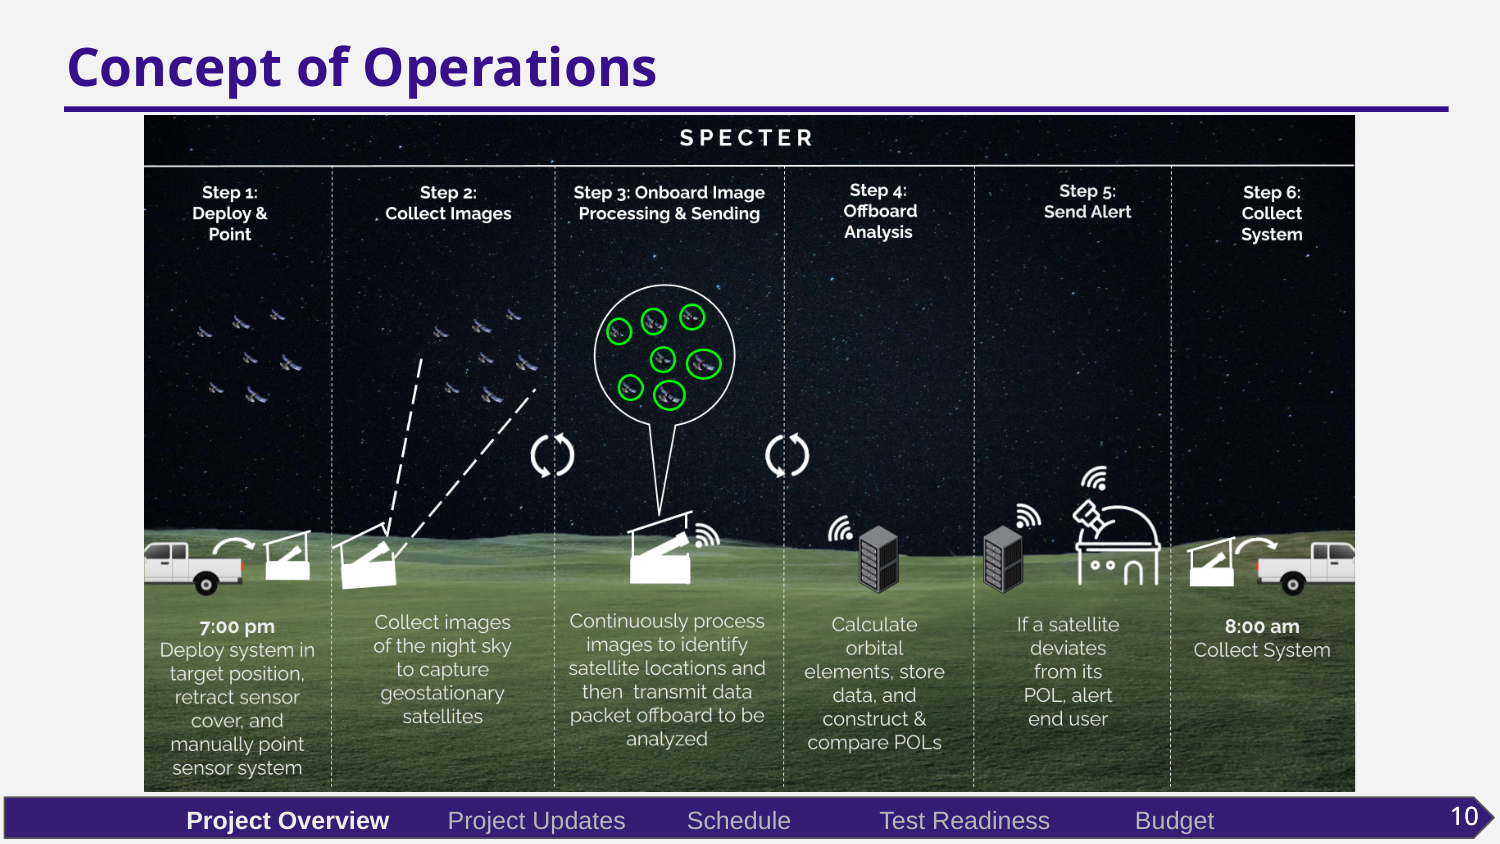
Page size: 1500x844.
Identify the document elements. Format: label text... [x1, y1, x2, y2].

picture [144, 115, 1356, 792]
text_box Project Overview [171, 800, 432, 844]
slide_number 10 [1404, 785, 1495, 844]
text_box Project Updates [432, 800, 671, 844]
text_box Test Readiness [864, 800, 1103, 844]
text_box Schedule [671, 800, 864, 844]
title Concept of Operations [51, 18, 1449, 112]
text_box Budget [1119, 800, 1244, 844]
